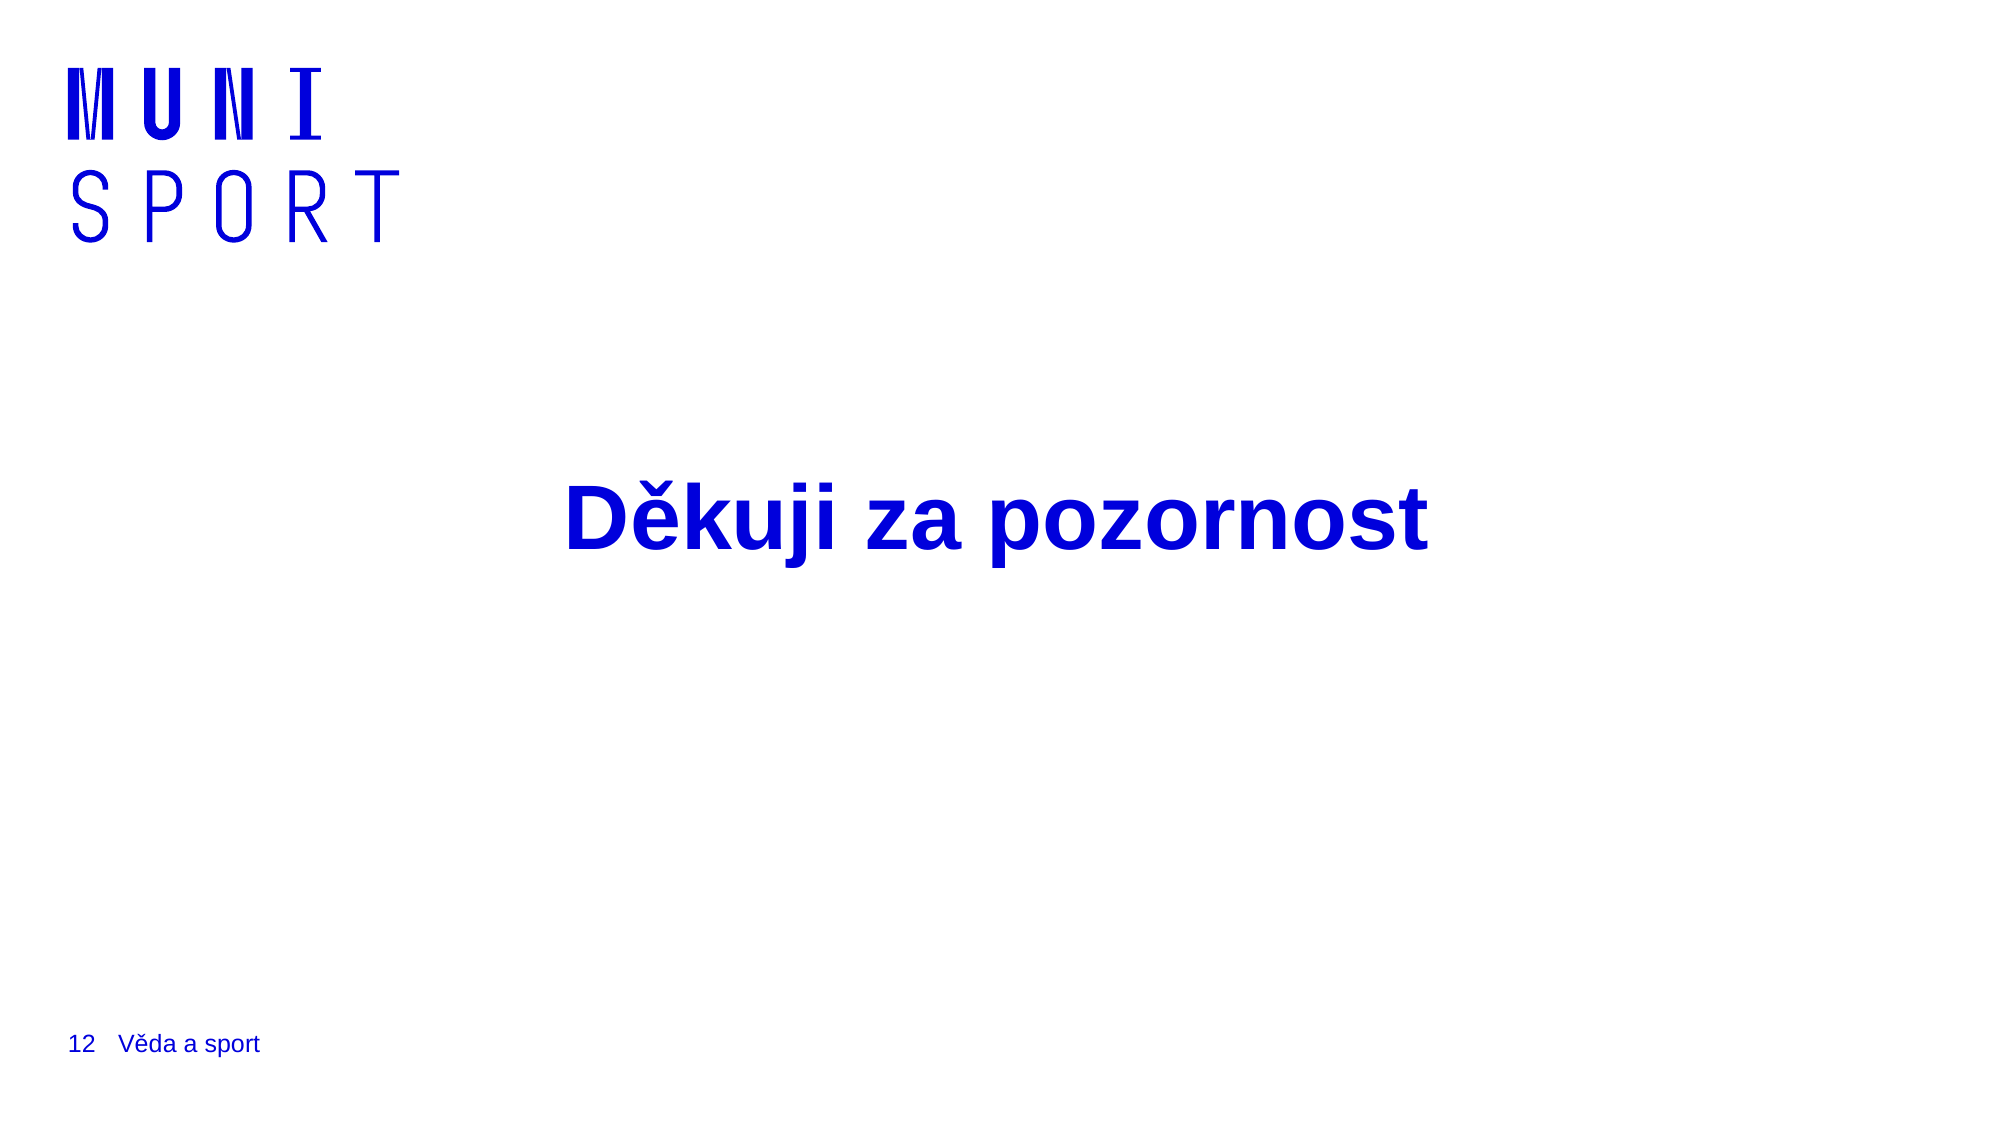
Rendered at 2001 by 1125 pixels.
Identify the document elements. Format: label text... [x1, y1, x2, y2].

footer Věda a sport [118, 1021, 1418, 1063]
slide_number 12 [67, 1021, 110, 1063]
title Děkuji za pozornost [65, 475, 1930, 668]
